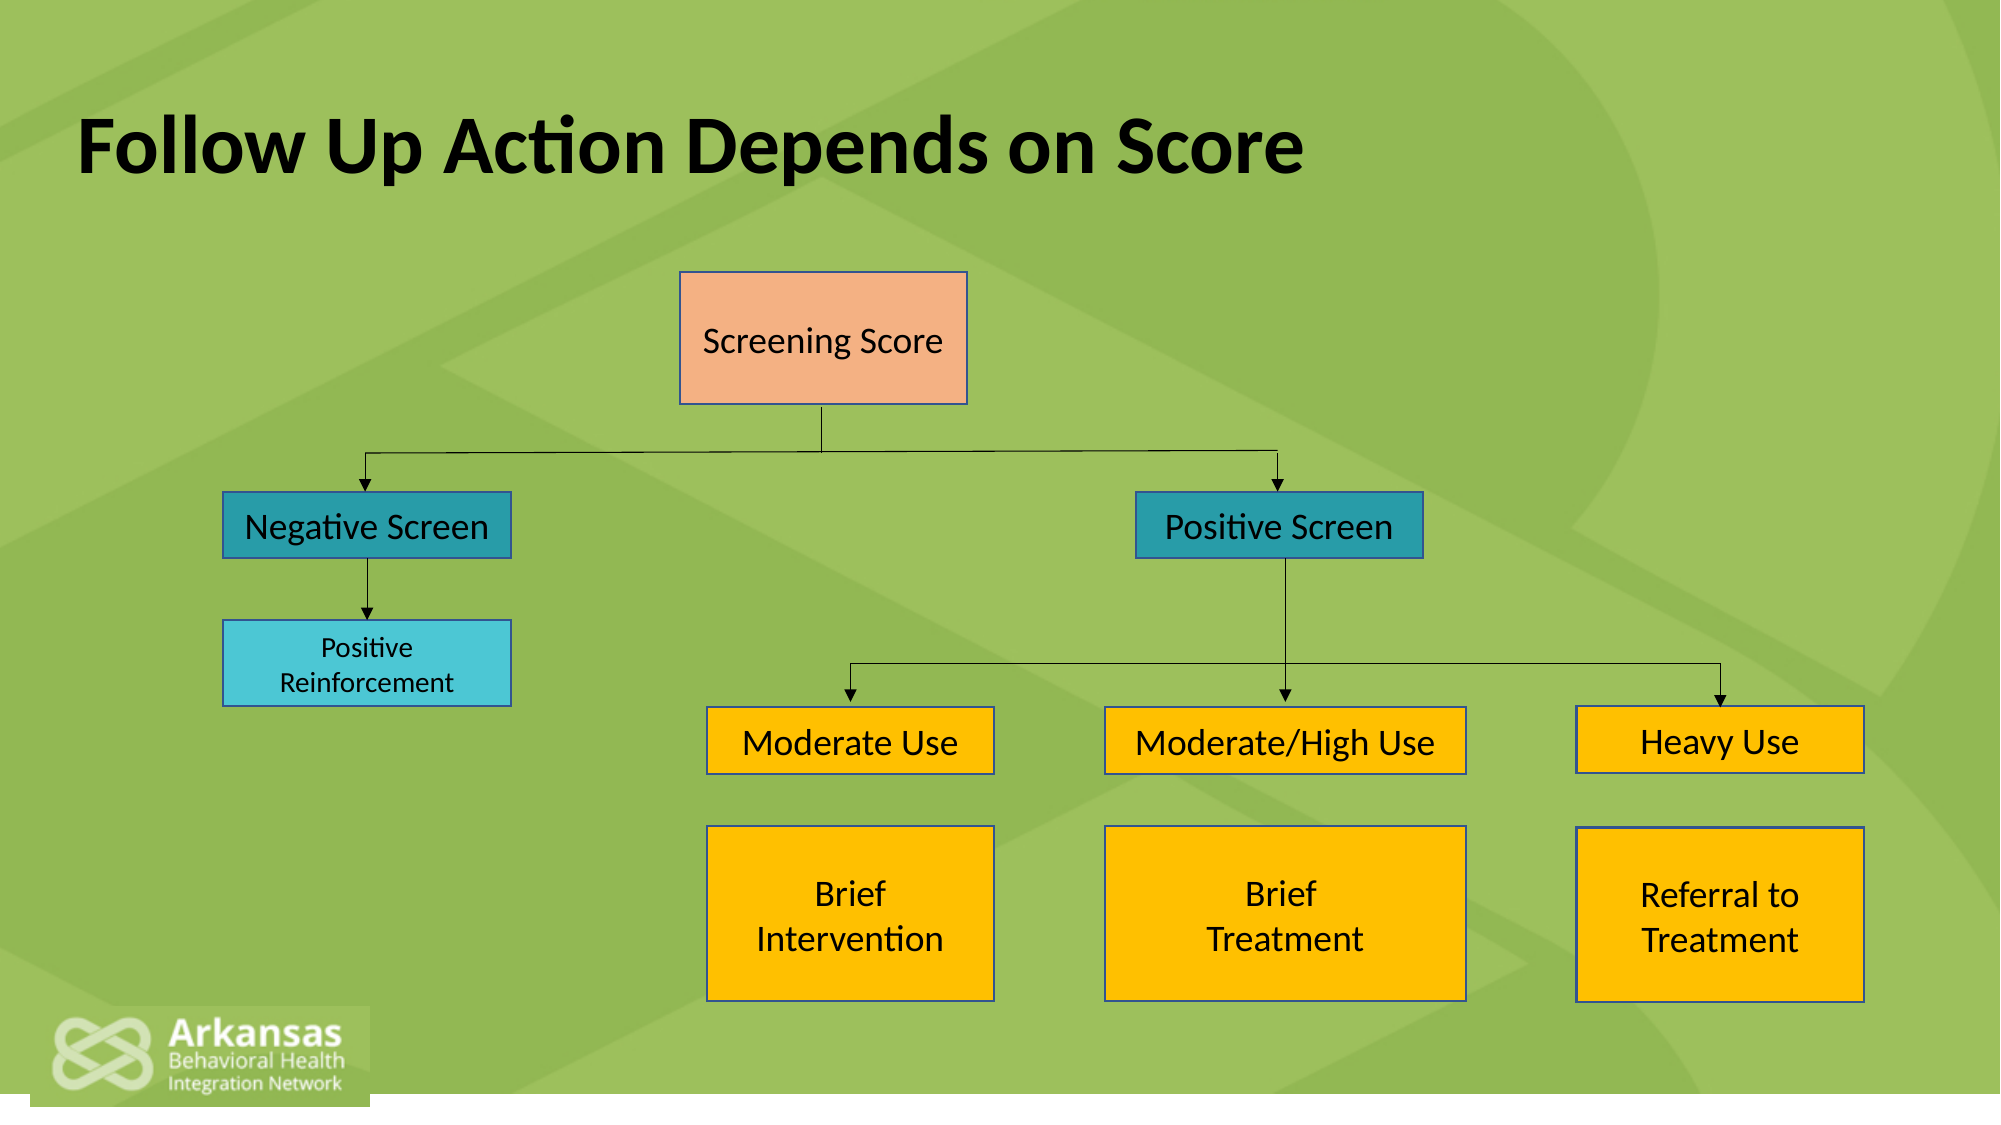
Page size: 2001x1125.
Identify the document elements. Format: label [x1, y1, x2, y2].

text_box [223, 271, 1865, 1003]
picture [0, 0, 2000, 1107]
